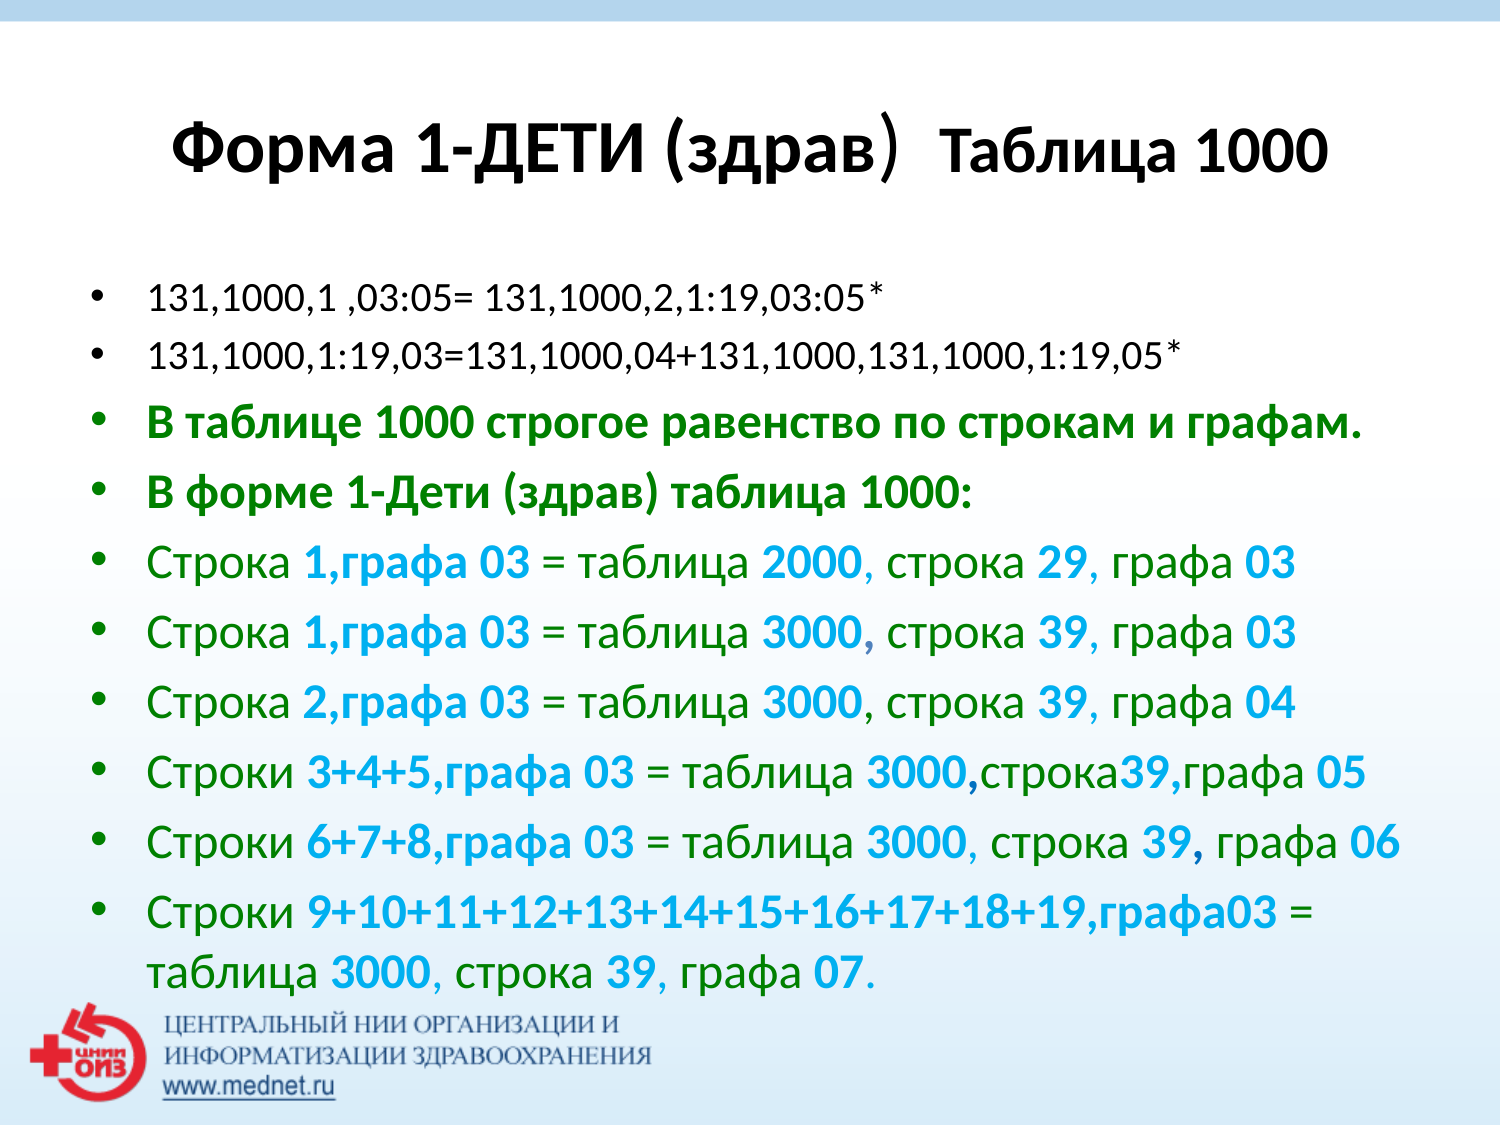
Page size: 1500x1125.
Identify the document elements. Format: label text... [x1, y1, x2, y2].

list 131,1000,1 ,03:05= 131,1000,2,1:19,03:05* 131,1000,1:19,03=131,1000,04+131,1000,131,1000,1:19,05* В таблице 1000 строгое равенство по строкам и графам. В форме 1-Дети (здрав) таблица 1000: Строка 1,графа 03 = таблица 2000, строка 29, графа 03 Строка 1,графа 03 = таблица 3000, строка 39, графа 03 Строка 2,графа 03 = таблица 3000, строка 39, графа 04 Строки 3+4+5,графа 03 = таблица 3000,строка39,графа 05 Строки 6+7+8,графа 03 = таблица 3000, строка 39, графа 06 Строки 9+10+11+12+13+14+15+16+17+18+19,графа03 = таблица 3000, строка 39, графа 07. [75, 262, 1425, 1005]
title Форма 1-ДЕТИ (здрав) Таблица 1000 [75, 45, 1425, 233]
picture [0, 0, 1500, 1125]
